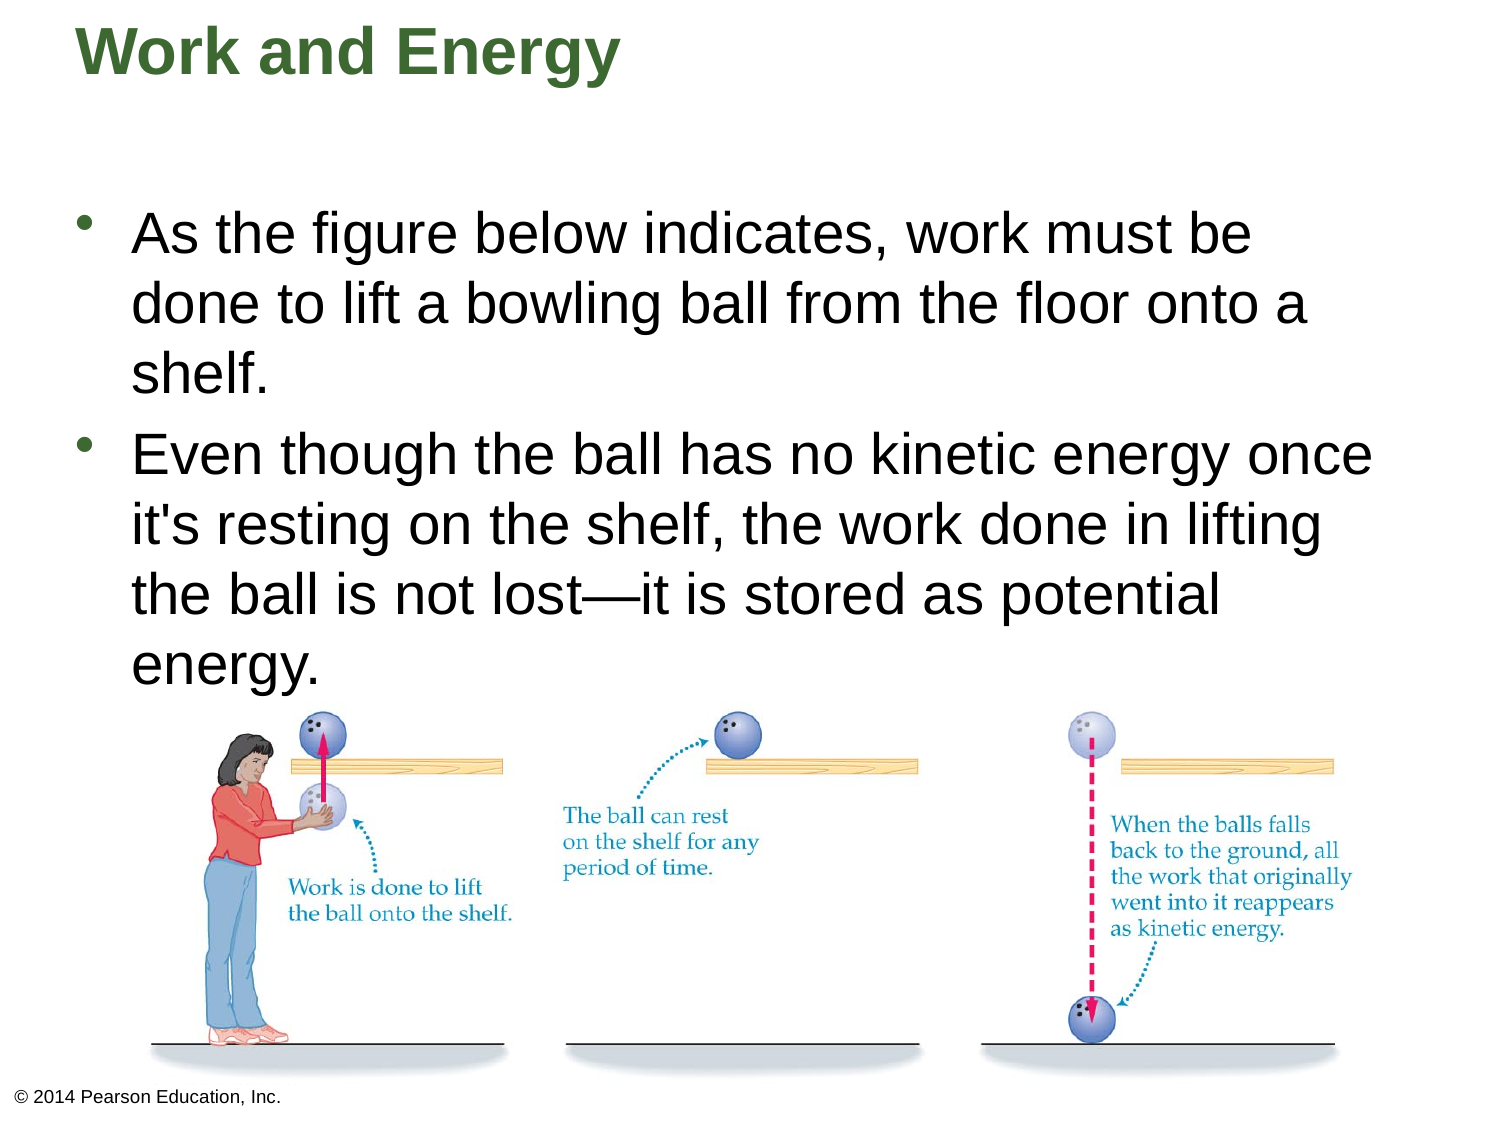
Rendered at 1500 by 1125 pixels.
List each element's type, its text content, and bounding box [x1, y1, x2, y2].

title Work and Energy [0, 0, 1500, 96]
list As the figure below indicates, work must be done to lift a bowling ball from the floor onto a shelf. Even though the ball has no kinetic energy once it's resting on the shelf, the work done in lifting the ball is not lost—it is stored as potential energy. [59, 187, 1410, 1025]
footer © 2014 Pearson Education, Inc. [14, 1084, 900, 1115]
picture [138, 701, 1361, 1085]
